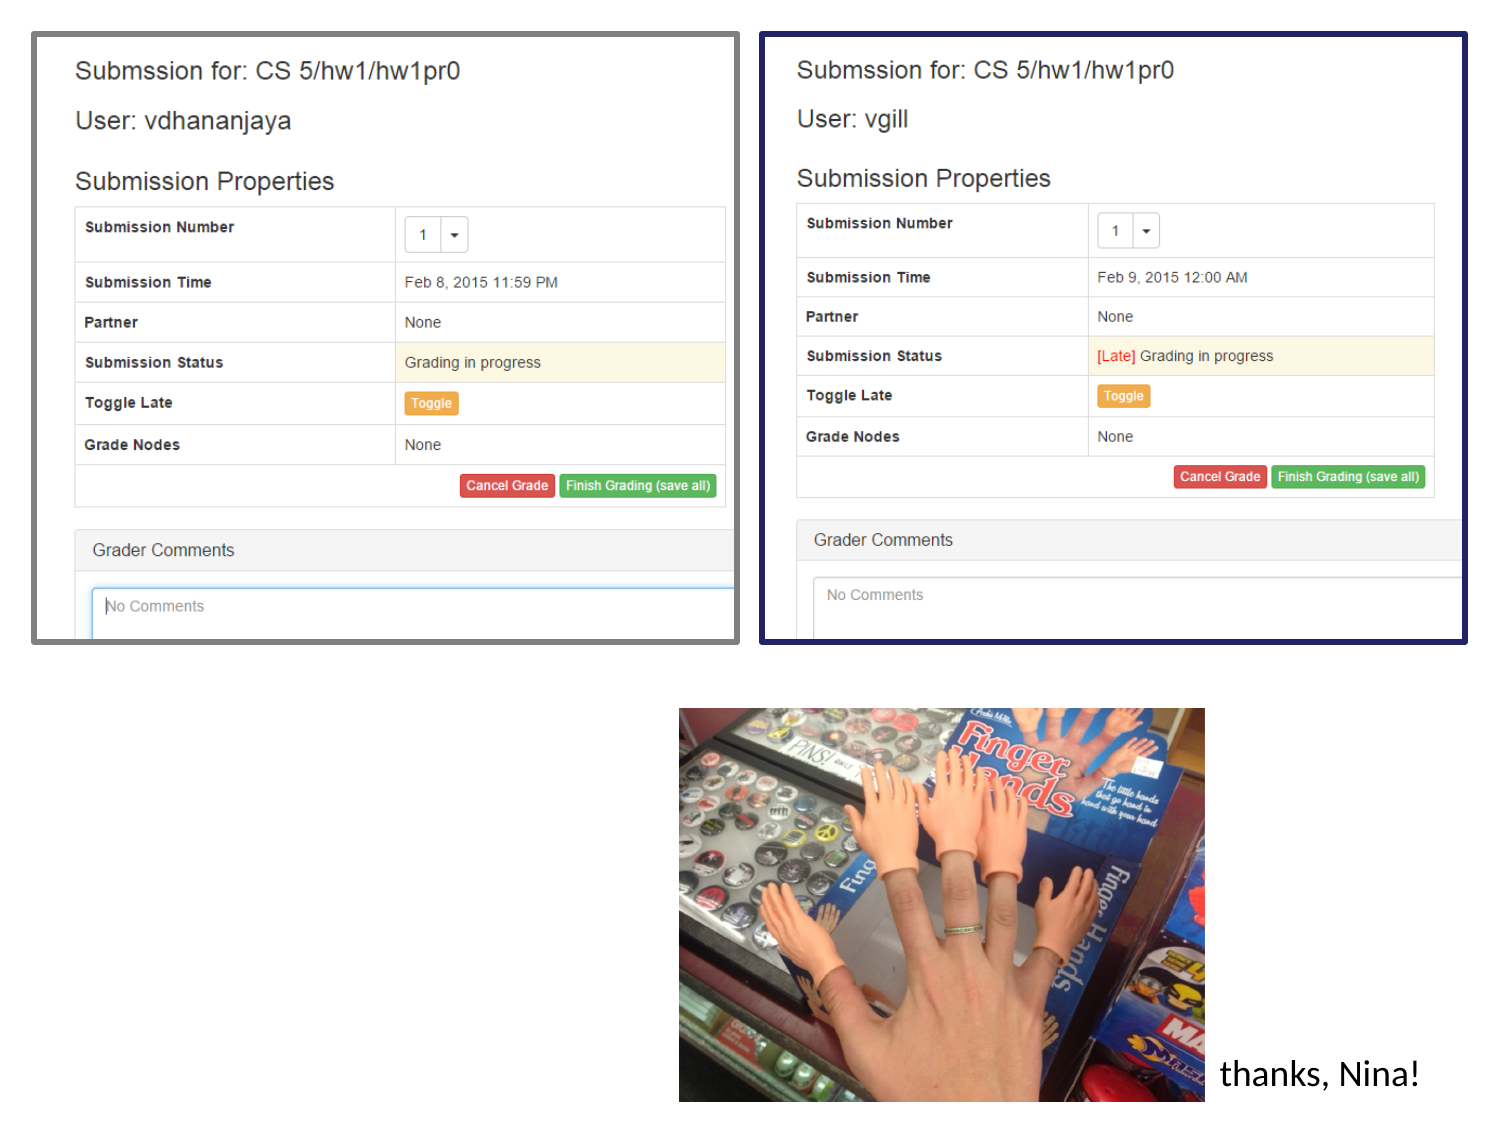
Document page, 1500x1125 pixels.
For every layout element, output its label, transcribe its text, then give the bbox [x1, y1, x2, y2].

picture [678, 707, 1206, 1103]
text_box thanks, Nina! [1210, 1042, 1462, 1102]
picture [764, 36, 1462, 639]
picture [36, 36, 735, 639]
